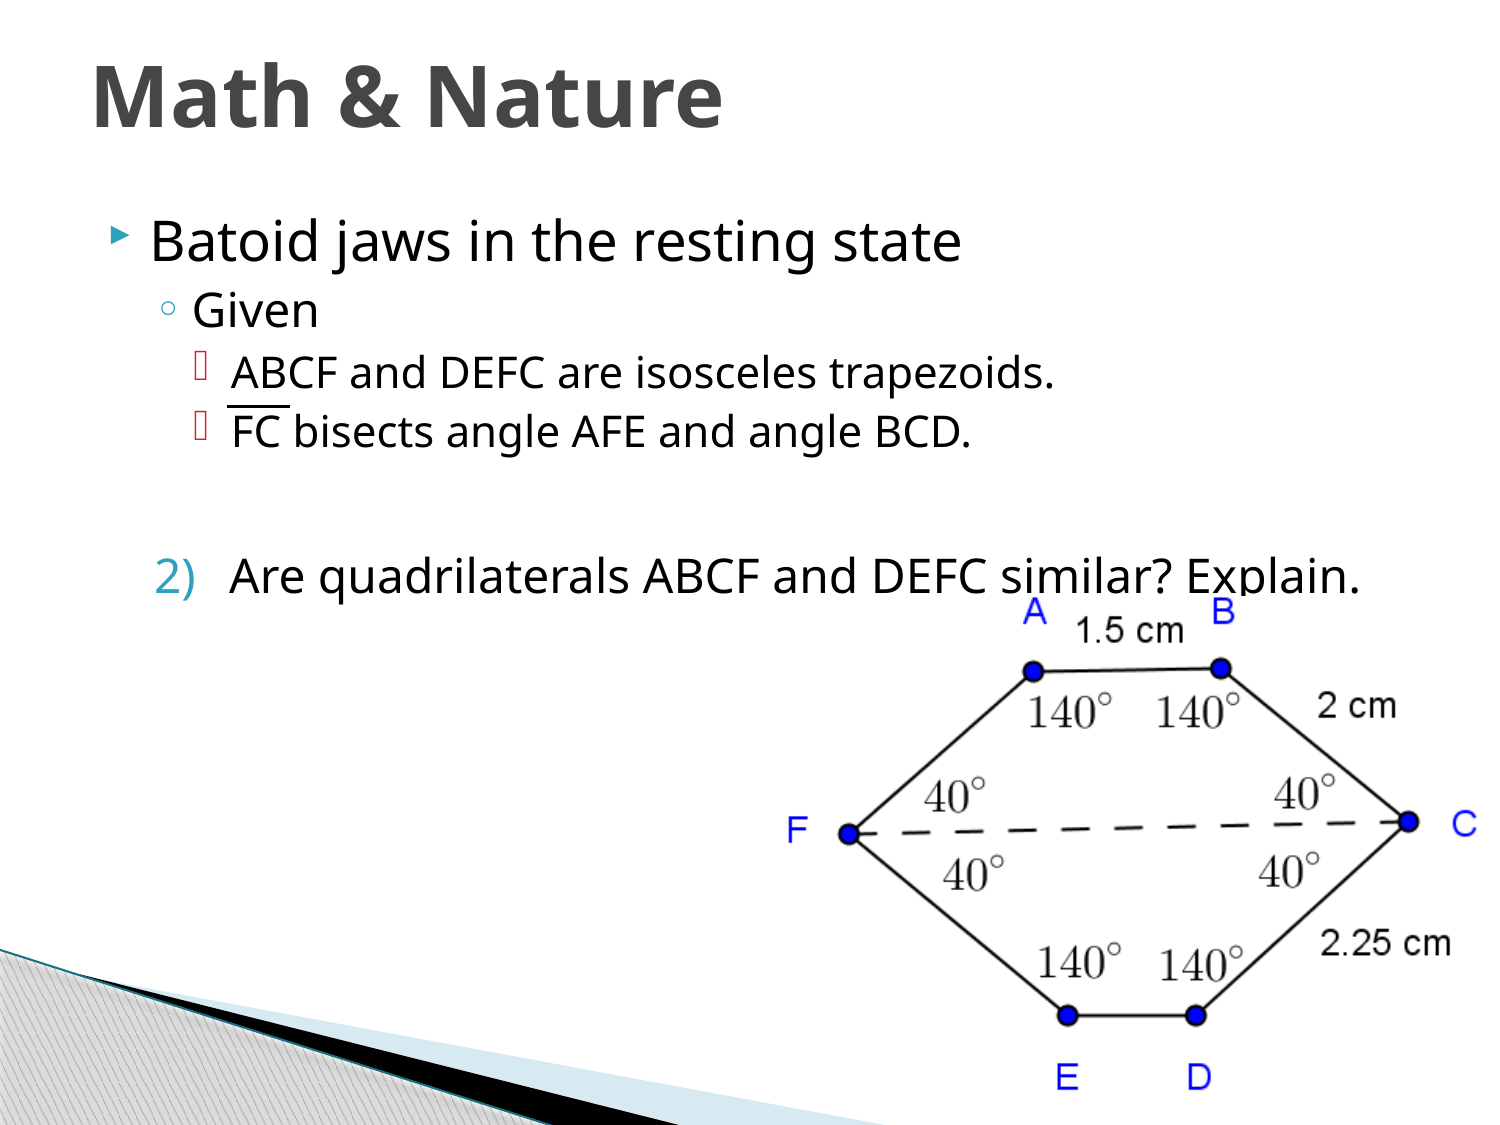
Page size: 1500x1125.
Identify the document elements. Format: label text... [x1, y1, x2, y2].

list Batoid jaws in the resting state Given ABCF and DEFC are isosceles trapezoids. FC bisects angle AFE and angle BCD. Are quadrilaterals ABCF and DEFC similar? Explain. [75, 197, 1425, 941]
title Math & Nature [75, 0, 1425, 188]
picture [779, 596, 1485, 1103]
